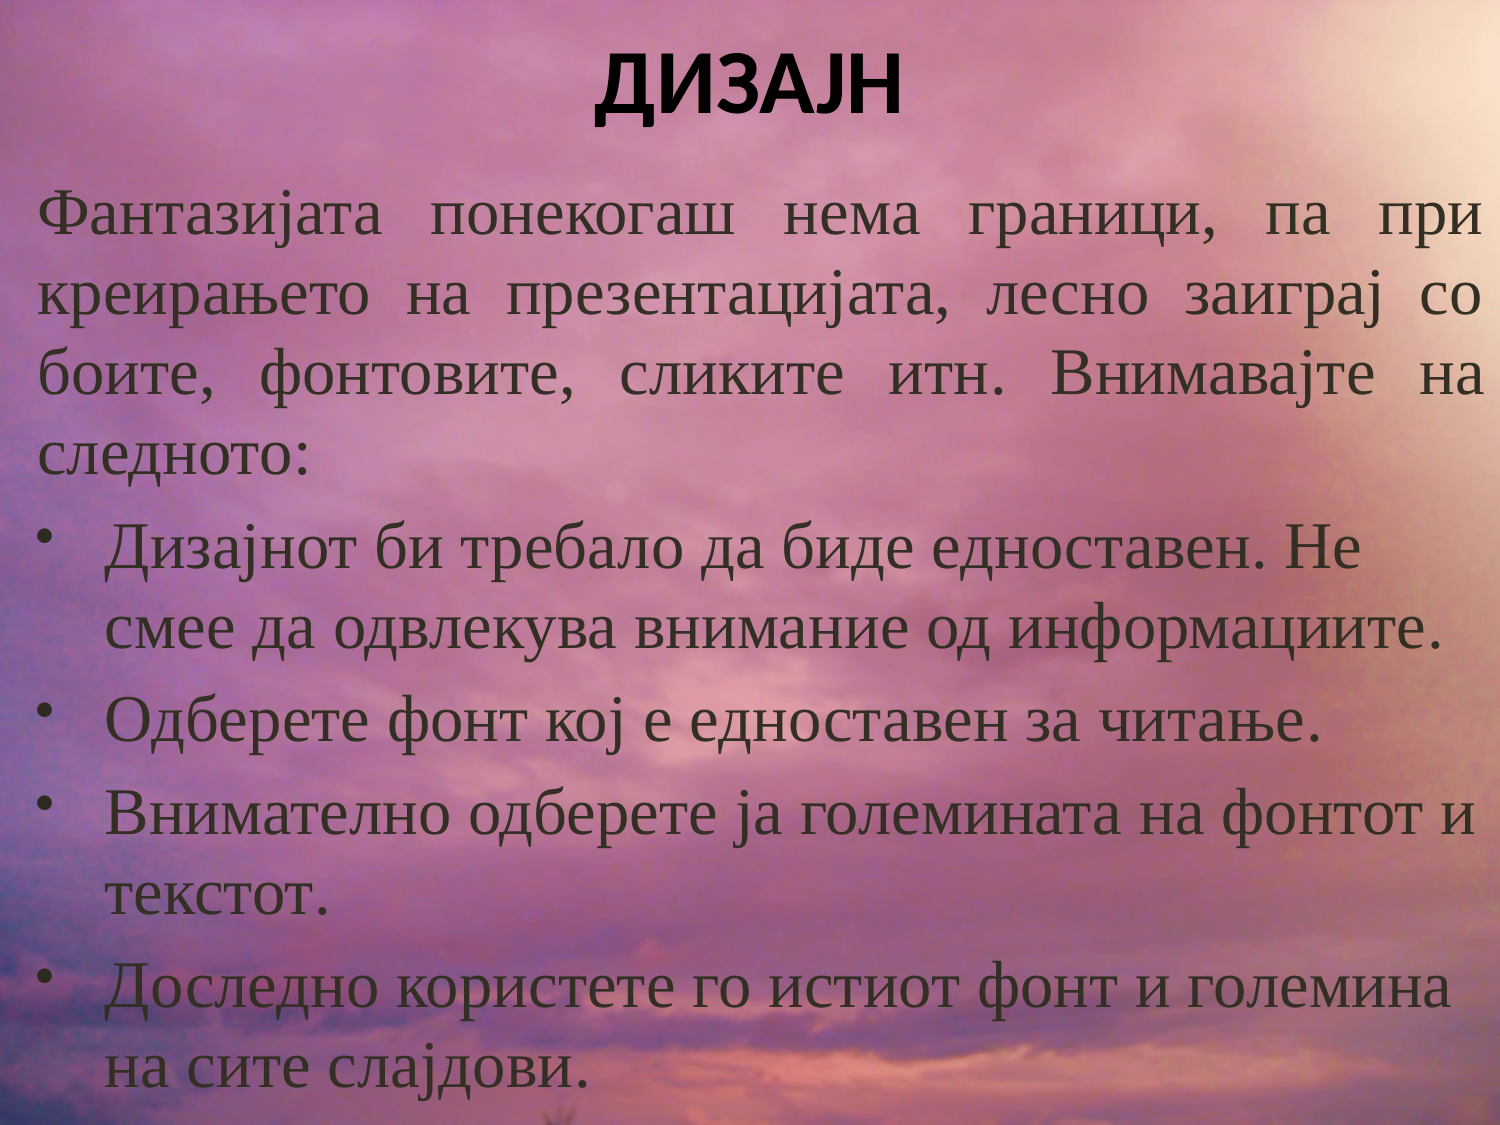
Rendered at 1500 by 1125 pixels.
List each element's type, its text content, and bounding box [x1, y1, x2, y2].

list Фантазијата понекогаш нема граници, па при креирањето на презентацијата, лесно заиграј со боите, фонтовите, сликите итн. Внимавајте на следното: Дизајнот би требало да биде едноставен. Не смее да одвлекува внимание од информациите. Одберете фонт кој е едноставен за читање. Внимателно одберете ја големината на фонтот и текстот. Доследно користете го истиот фонт и големина на сите слајдови. [0, 160, 1500, 1125]
title ДИЗАЈН [75, 19, 1425, 135]
